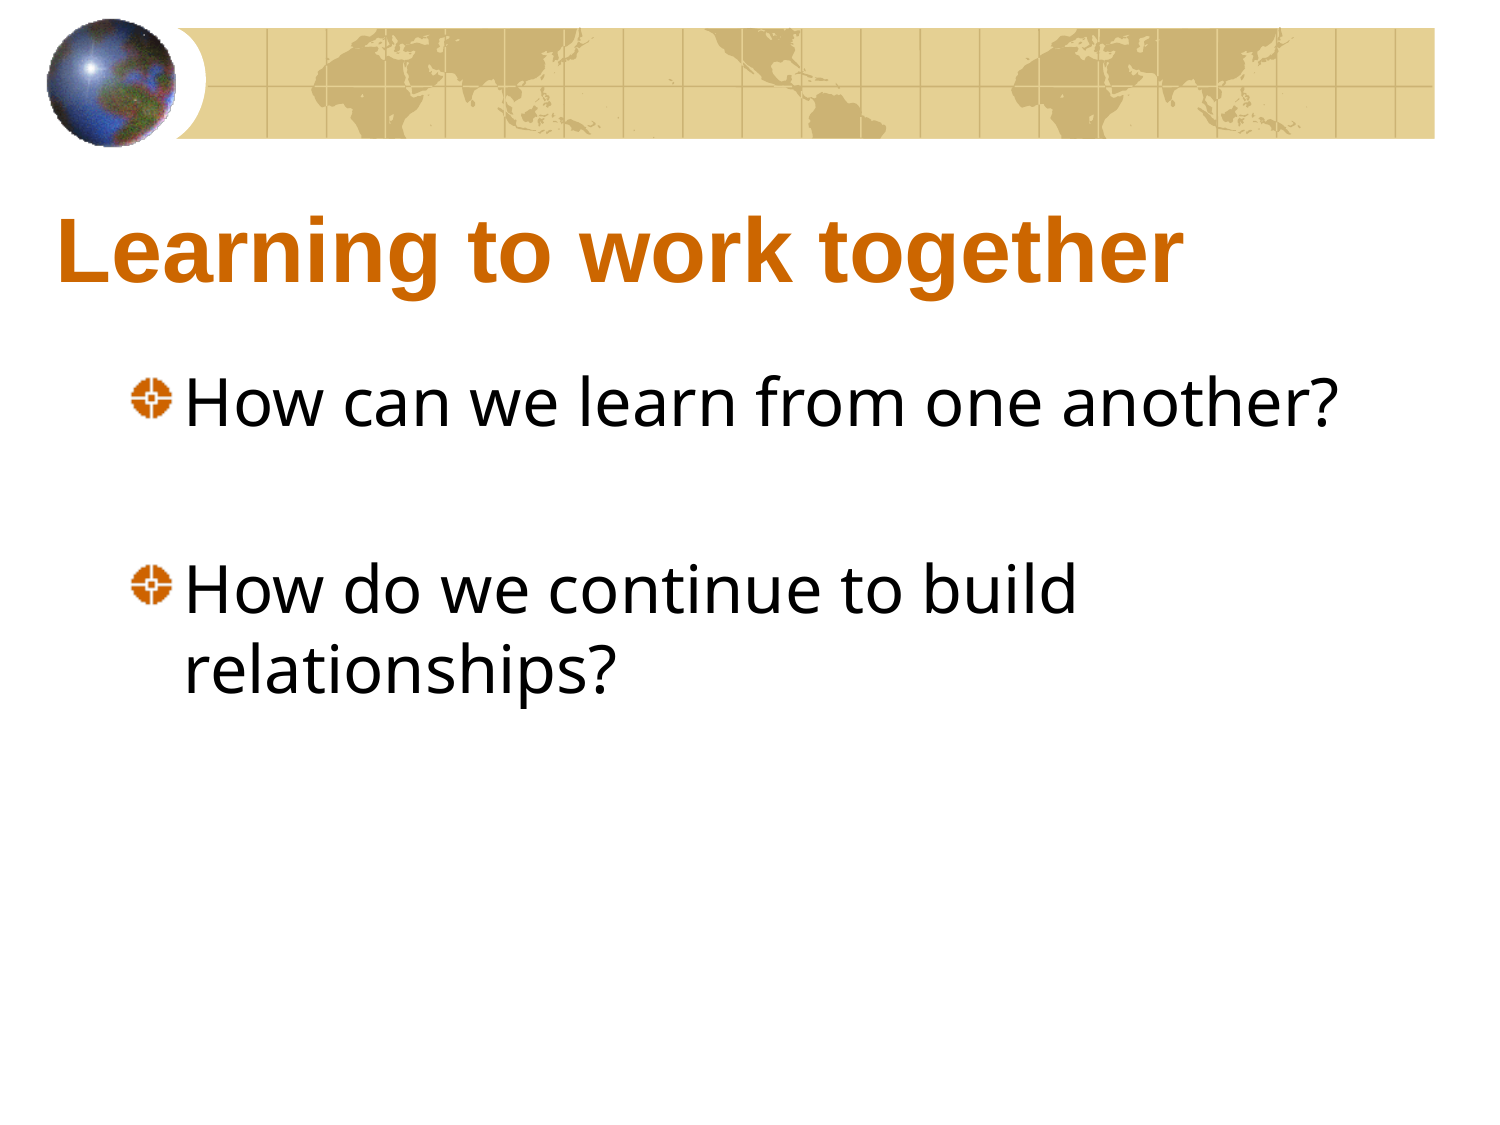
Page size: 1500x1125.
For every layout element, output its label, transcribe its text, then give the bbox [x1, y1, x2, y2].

picture [127, 376, 175, 424]
title Learning to work together [40, 152, 1316, 341]
list How can we learn from one another? How do we continue to build relationships? [112, 352, 1388, 1028]
picture [42, 14, 190, 151]
picture [127, 563, 175, 610]
